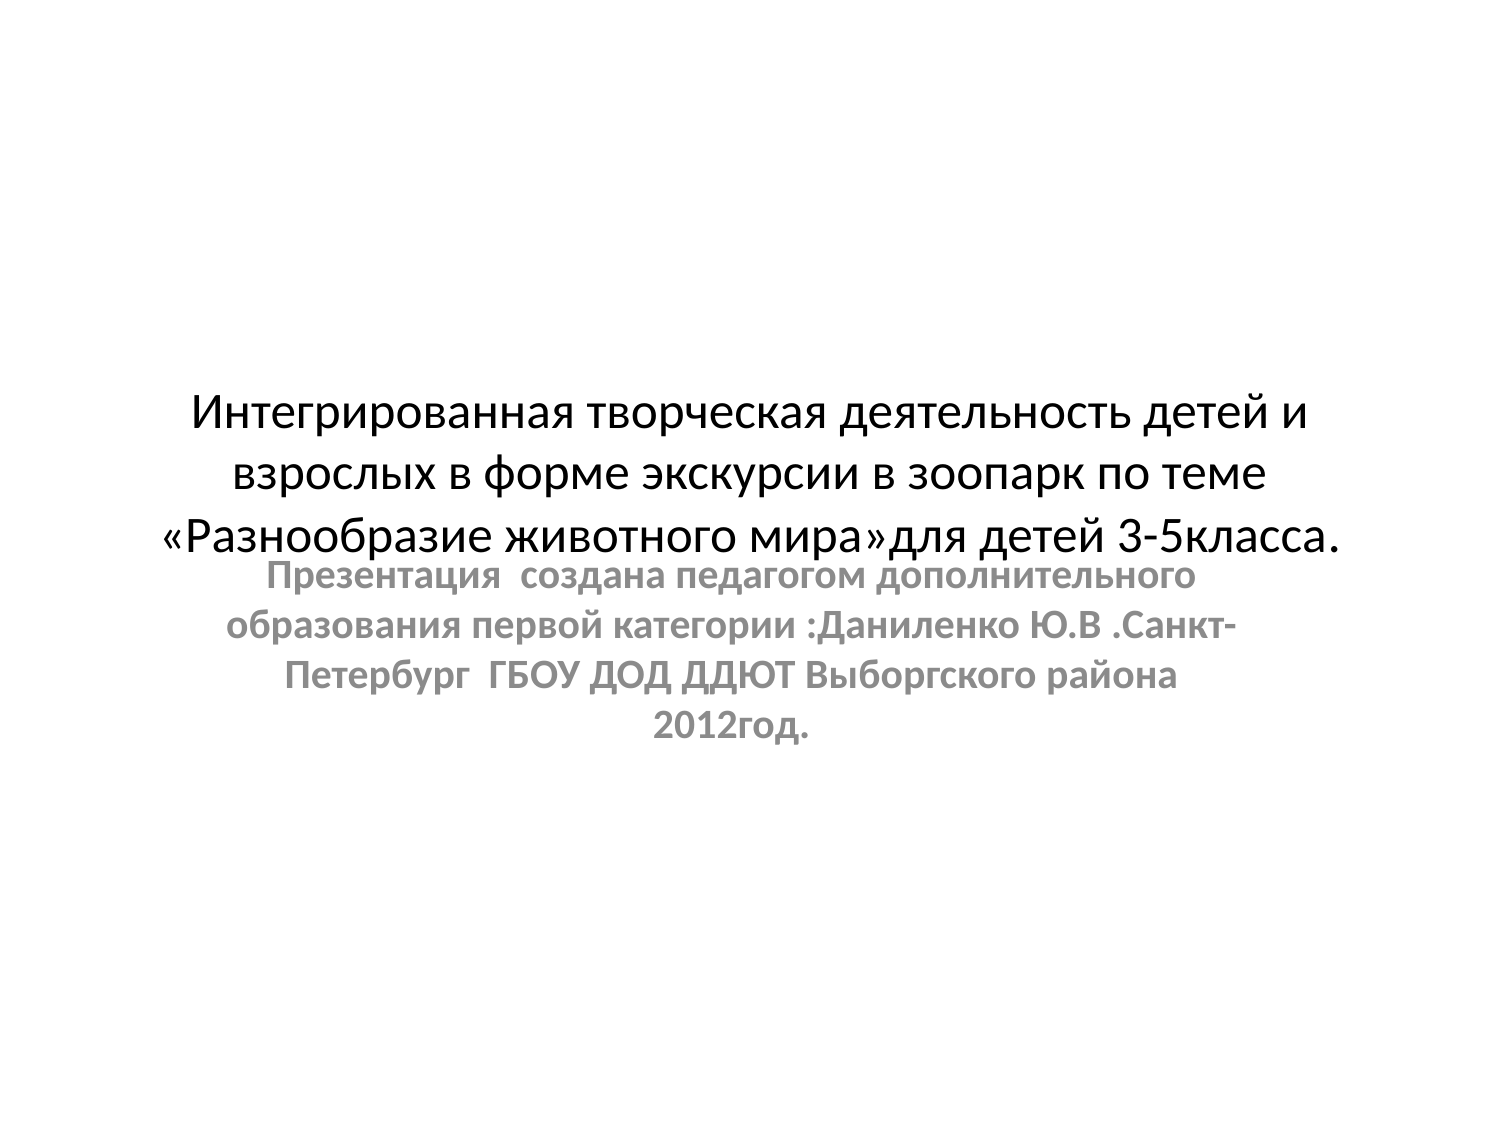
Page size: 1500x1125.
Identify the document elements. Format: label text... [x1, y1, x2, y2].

subtitle Презентация создана педагогом дополнительного образования первой категории :Даниленко Ю.В .Санкт-Петербург ГБОУ ДОД ДДЮТ Выборгского района 2012год. [206, 538, 1257, 827]
title Интегрированная творческая деятельность детей и взрослых в форме экскурсии в зоопарк по теме «Разнообразие животного мира»для детей 3-5класса. [112, 349, 1388, 591]
